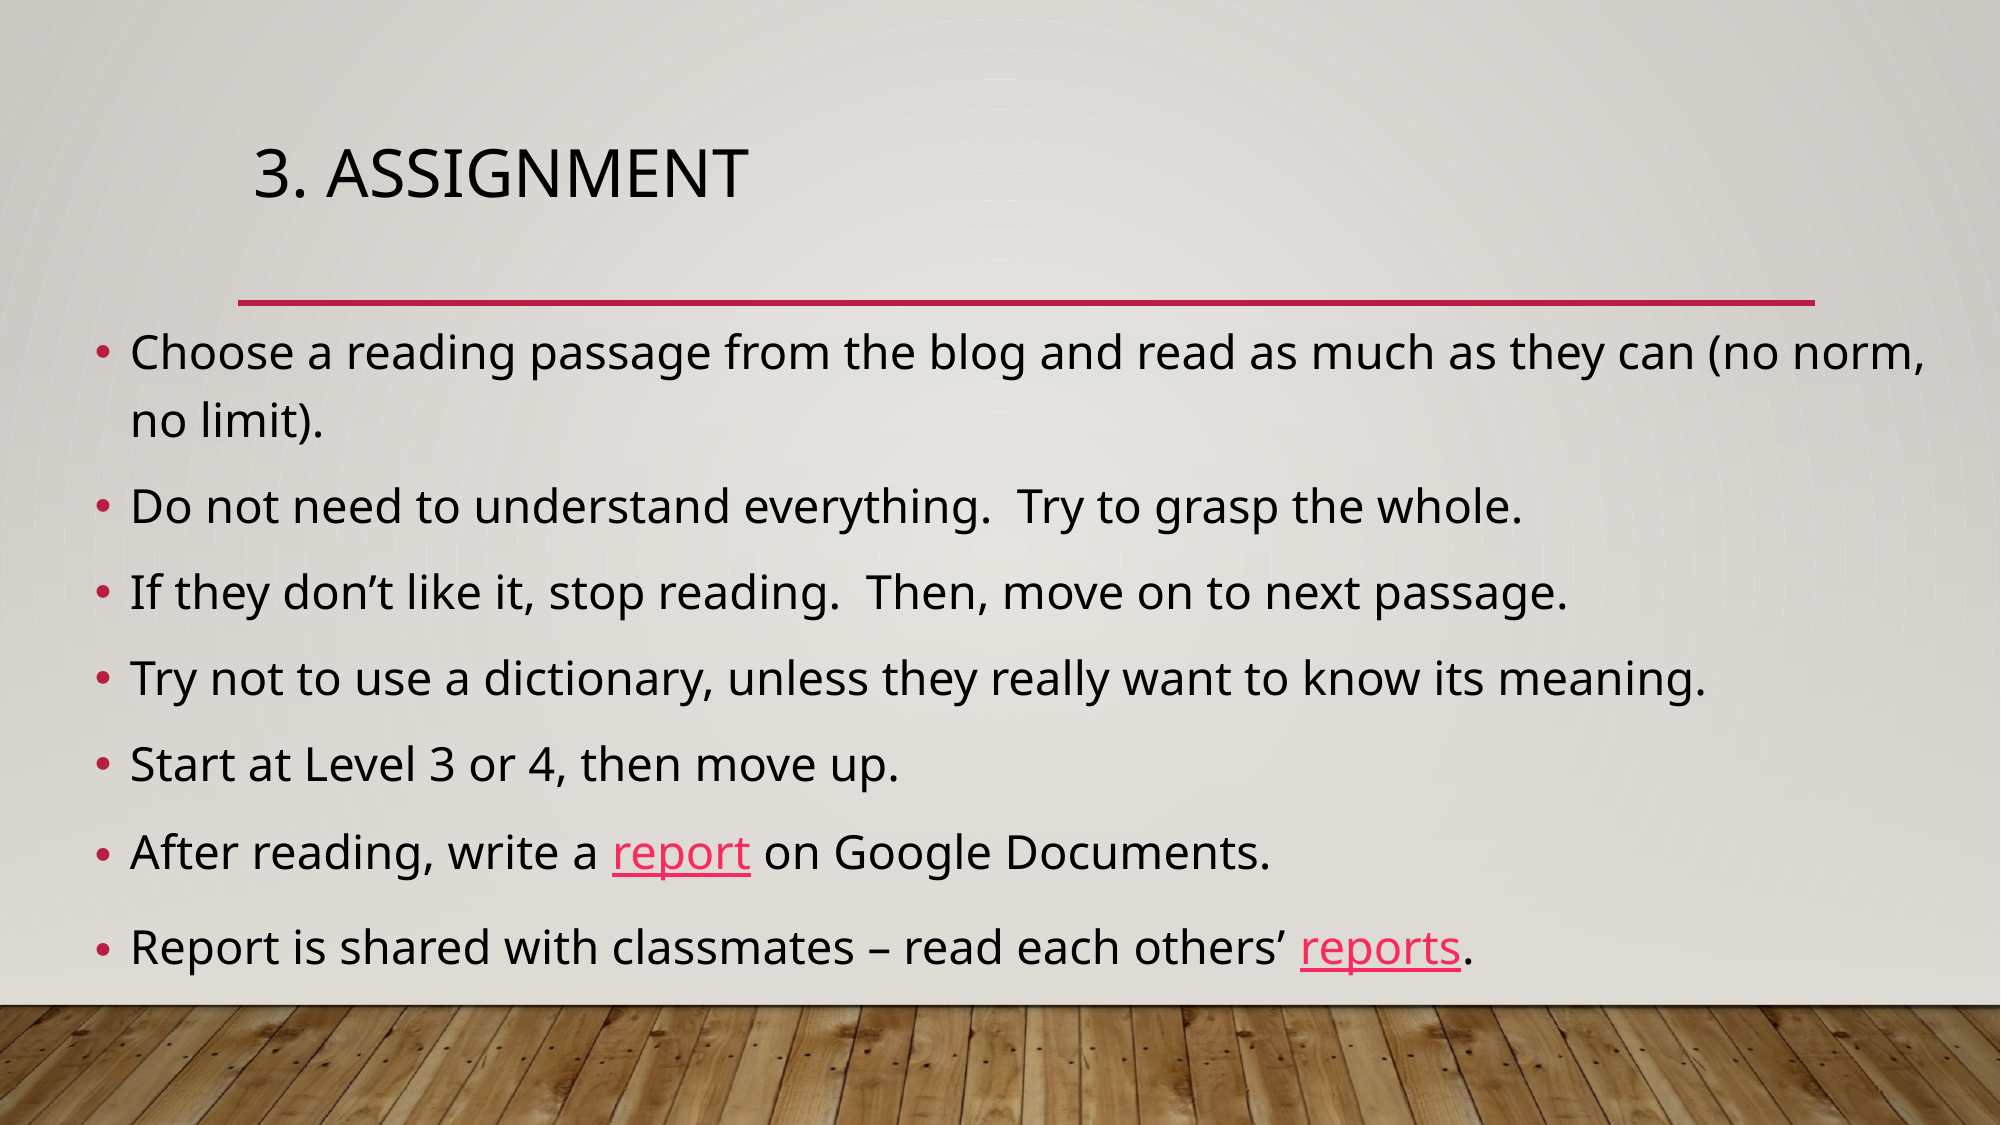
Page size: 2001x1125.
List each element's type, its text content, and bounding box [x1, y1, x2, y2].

list Choose a reading passage from the blog and read as much as they can (no norm, no limit). Do not need to understand everything. Try to grasp the whole. If they don’t like it, stop reading. Then, move on to next passage. Try not to use a dictionary, unless they really want to know its meaning. Start at Level 3 or 4, then move up. After reading, write a report on Google Documents. Report is shared with classmates – read each others’ reports. [79, 304, 1982, 993]
title 3. Assignment [238, 131, 1814, 304]
picture [0, 1005, 2000, 1125]
